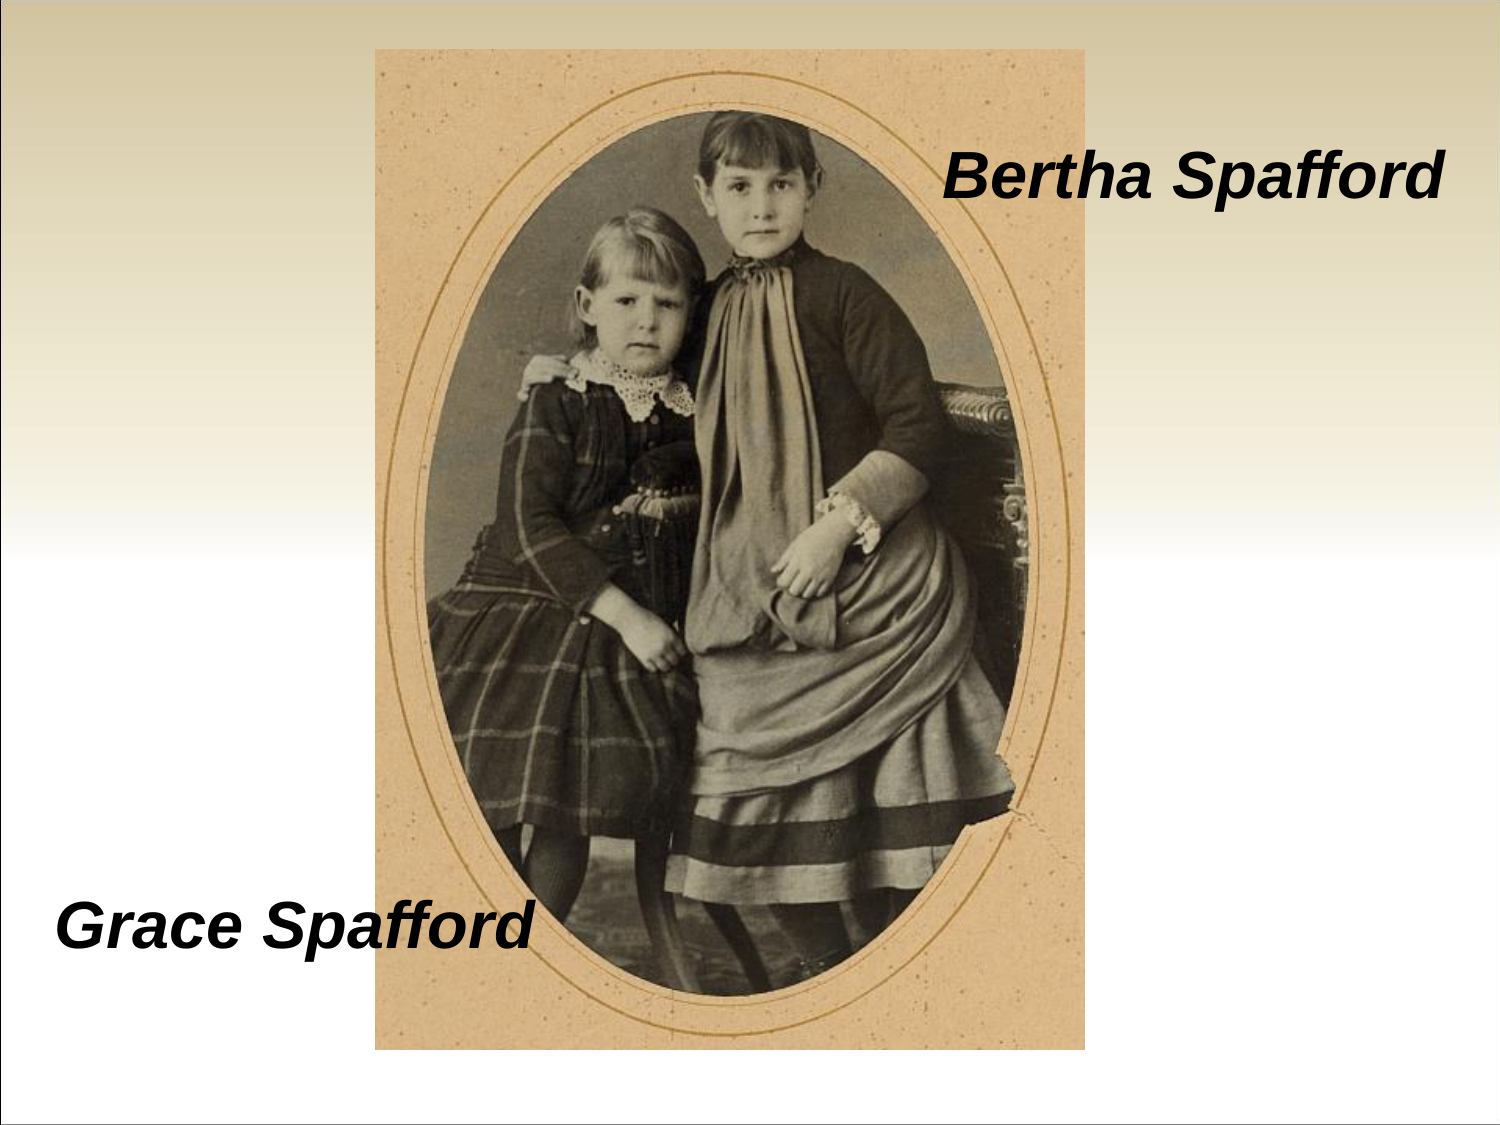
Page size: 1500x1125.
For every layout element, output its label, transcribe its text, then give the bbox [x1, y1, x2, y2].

picture [0, 0, 1500, 1125]
text_box Grace Spafford [40, 874, 367, 970]
text_box Bertha Spafford [1092, 124, 1461, 220]
